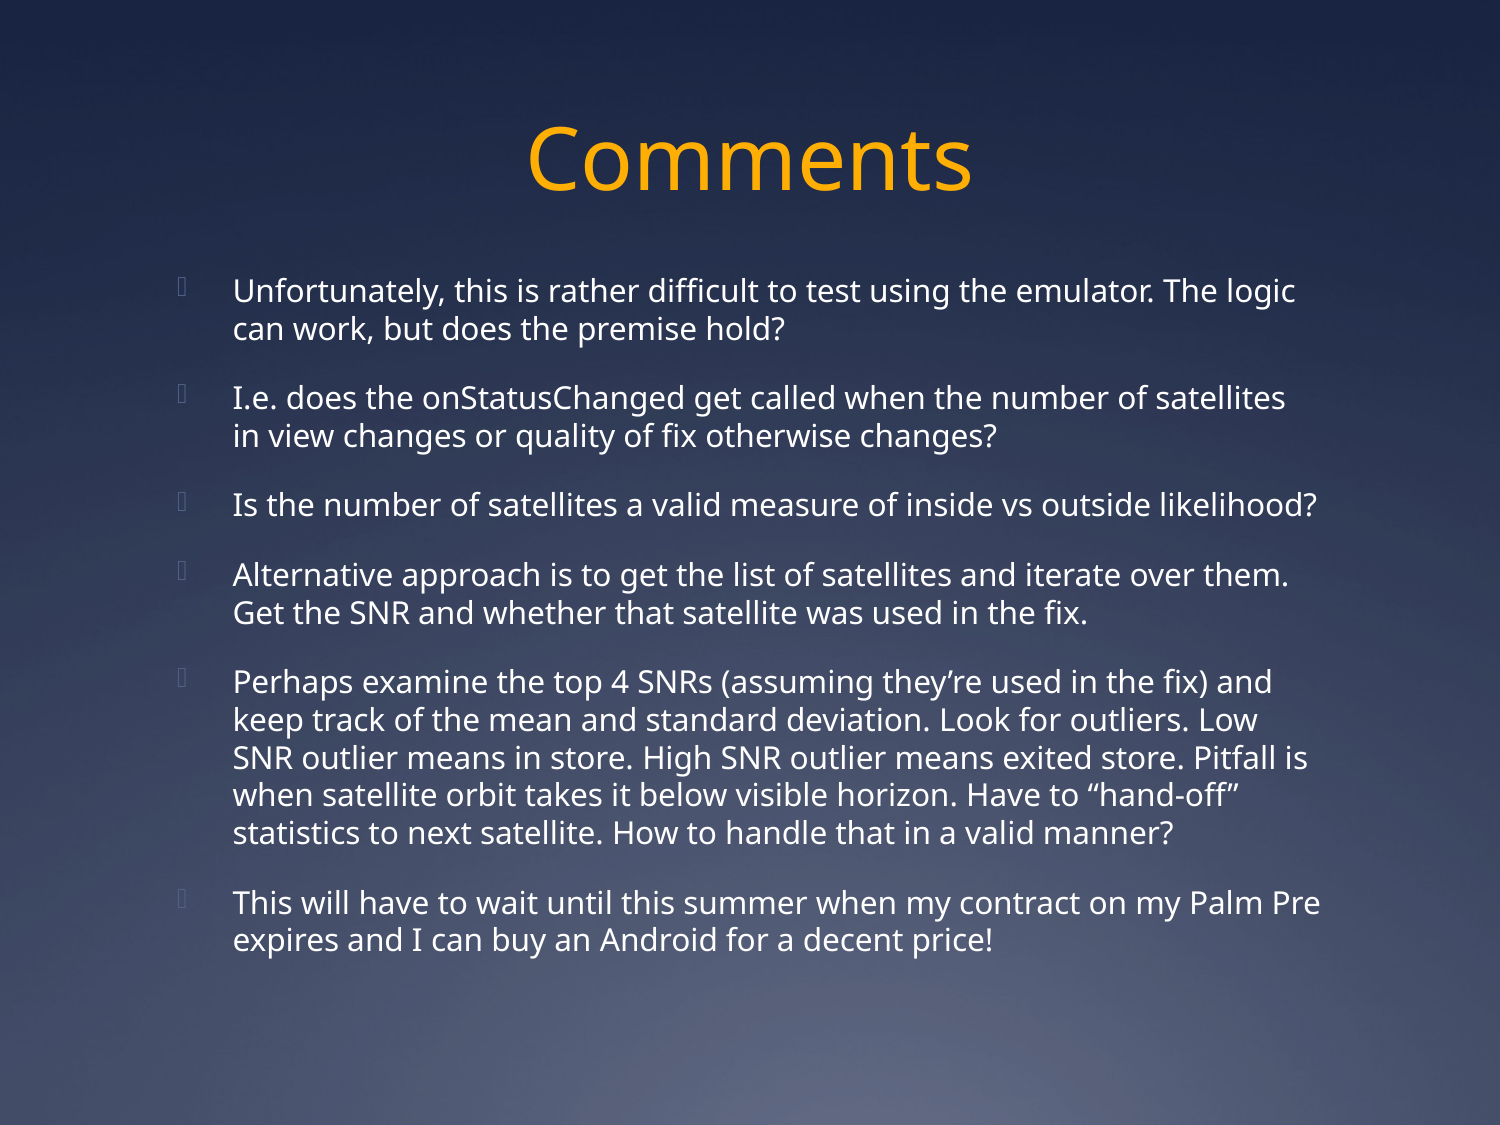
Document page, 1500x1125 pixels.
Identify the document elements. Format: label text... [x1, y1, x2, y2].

title Comments [100, 95, 1400, 225]
list Unfortunately, this is rather difficult to test using the emulator. The logic can work, but does the premise hold? I.e. does the onStatusChanged get called when the number of satellites in view changes or quality of fix otherwise changes? Is the number of satellites a valid measure of inside vs outside likelihood? Alternative approach is to get the list of satellites and iterate over them. Get the SNR and whether that satellite was used in the fix. Perhaps examine the top 4 SNRs (assuming they’re used in the fix) and keep track of the mean and standard deviation. Look for outliers. Low SNR outlier means in store. High SNR outlier means exited store. Pitfall is when satellite orbit takes it below visible horizon. Have to “hand-off” statistics to next satellite. How to handle that in a valid manner? This will have to wait until this summer when my contract on my Palm Pre expires and I can buy an Android for a decent price! [162, 263, 1338, 1005]
